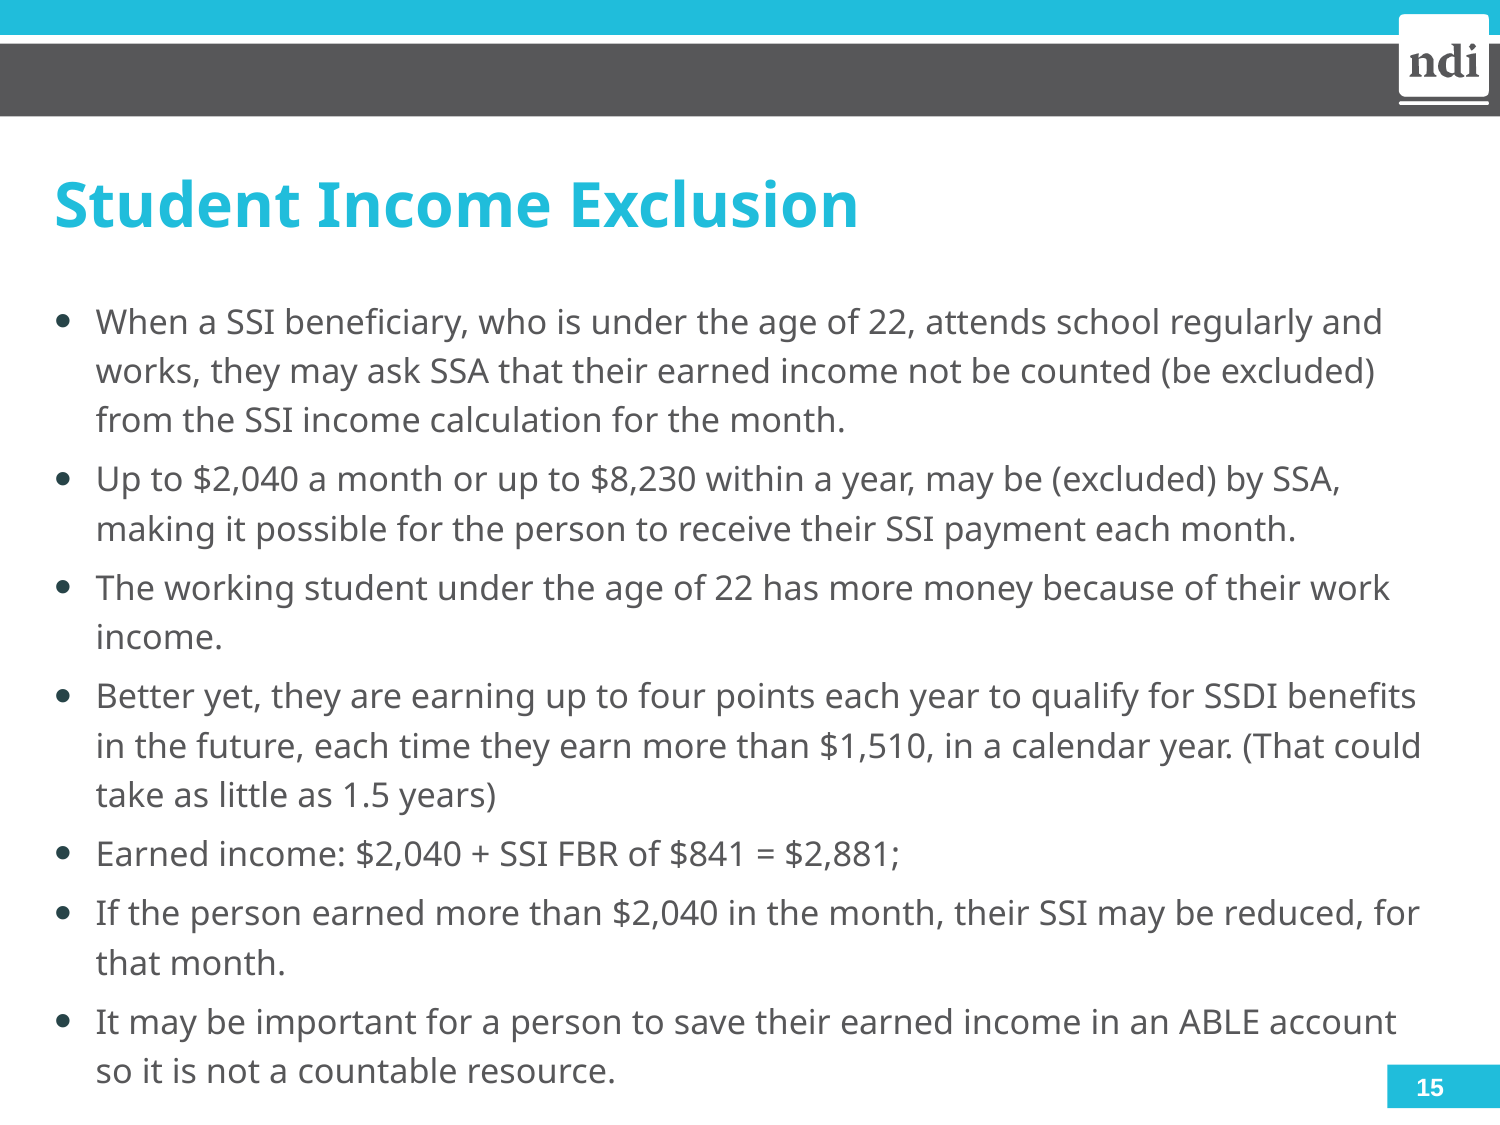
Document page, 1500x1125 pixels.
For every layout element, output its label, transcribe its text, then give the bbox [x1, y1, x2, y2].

list When a SSI beneficiary, who is under the age of 22, attends school regularly and works, they may ask SSA that their earned income not be counted (be excluded) from the SSI income calculation for the month. Up to $2,040 a month or up to $8,230 within a year, may be (excluded) by SSA, making it possible for the person to receive their SSI payment each month. The working student under the age of 22 has more money because of their work income. Better yet, they are earning up to four points each year to qualify for SSDI benefits in the future, each time they earn more than $1,510, in a calendar year. (That could take as little as 1.5 years) Earned income: $2,040 + SSI FBR of $841 = $2,881; If the person earned more than $2,040 in the month, their SSI may be reduced, for that month. It may be important for a person to save their earned income in an ABLE account so it is not a countable resource. [39, 284, 1454, 1109]
title Student Income Exclusion [39, 121, 1454, 227]
slide_number 15 [1387, 1064, 1460, 1109]
picture [1387, 8, 1500, 110]
